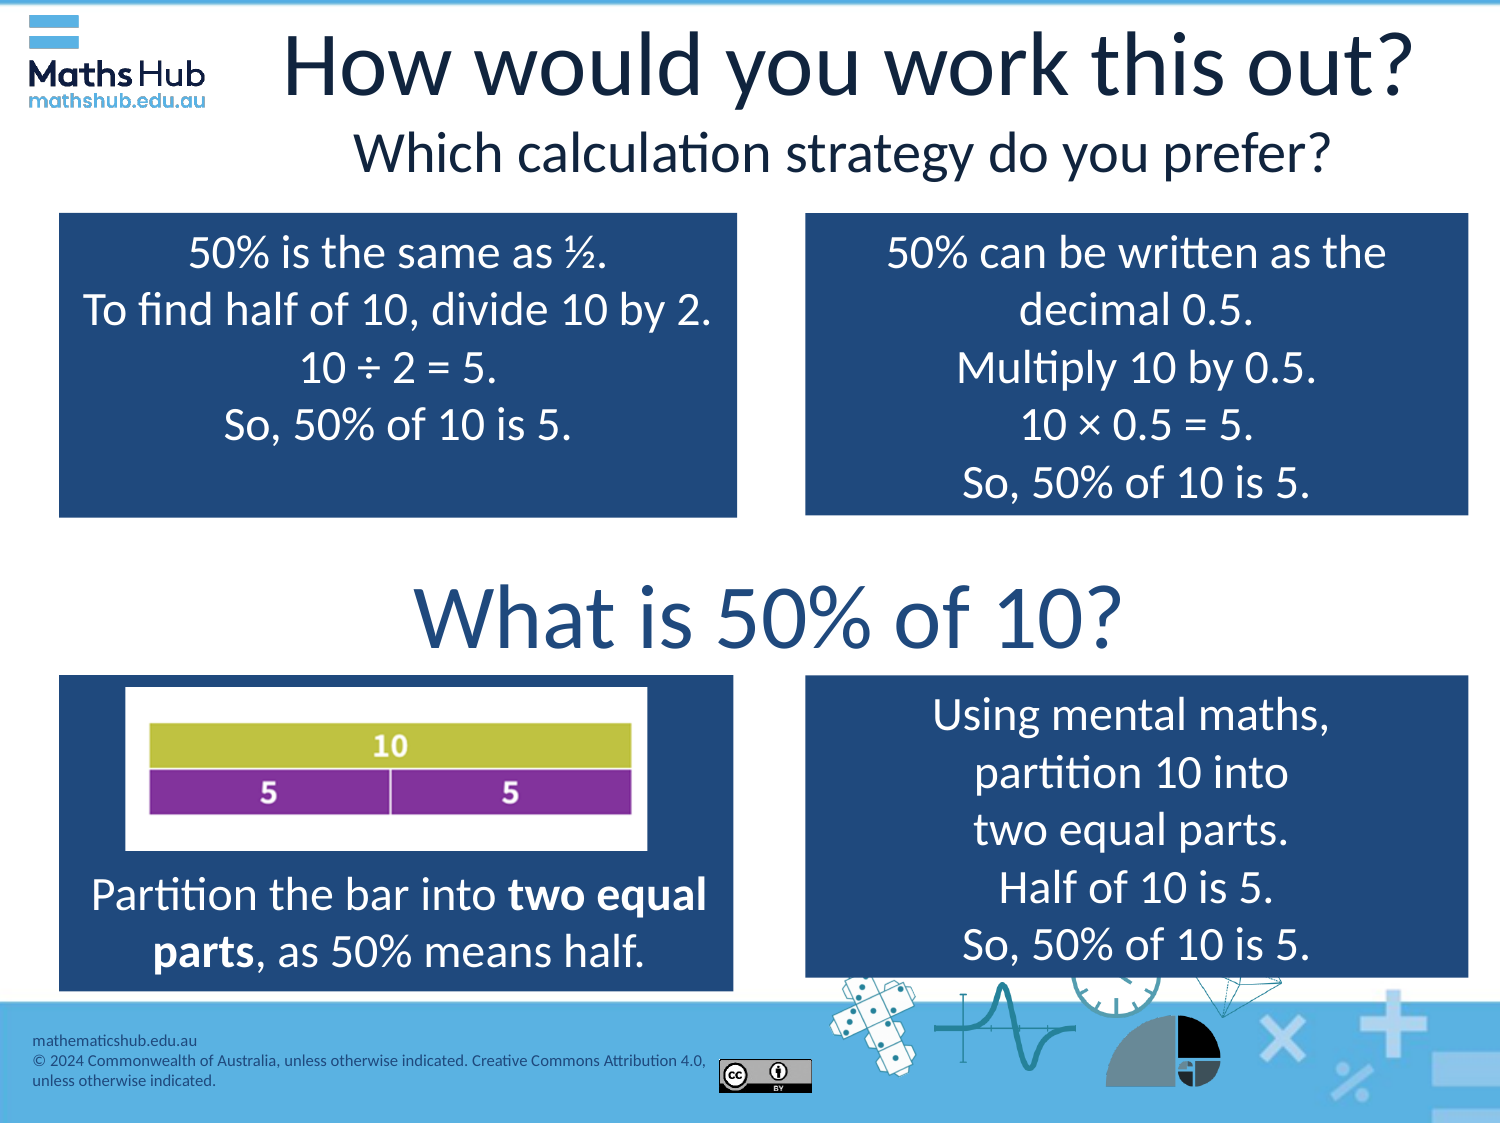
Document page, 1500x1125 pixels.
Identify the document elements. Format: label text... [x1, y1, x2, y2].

text_box Using mental maths, partition 10 into two equal parts. Half of 10 is 5. So, 50% of 10 is 5. [805, 675, 1469, 978]
text_box What is 50% of 10? [398, 549, 1159, 675]
text_box 50% can be written as the decimal 0.5. Multiply 10 by 0.5. 10 × 0.5 = 5. So, 50% of 10 is 5. [805, 213, 1469, 516]
picture [0, 0, 1500, 1123]
title How would you work this out? Which calculation strategy do you prefer? [232, 0, 1469, 188]
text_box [58, 674, 738, 992]
text_box 50% is the same as ½. To find half of 10, divide 10 by 2. 10 ÷ 2 = 5. So, 50% of 10 is 5. [59, 212, 738, 518]
